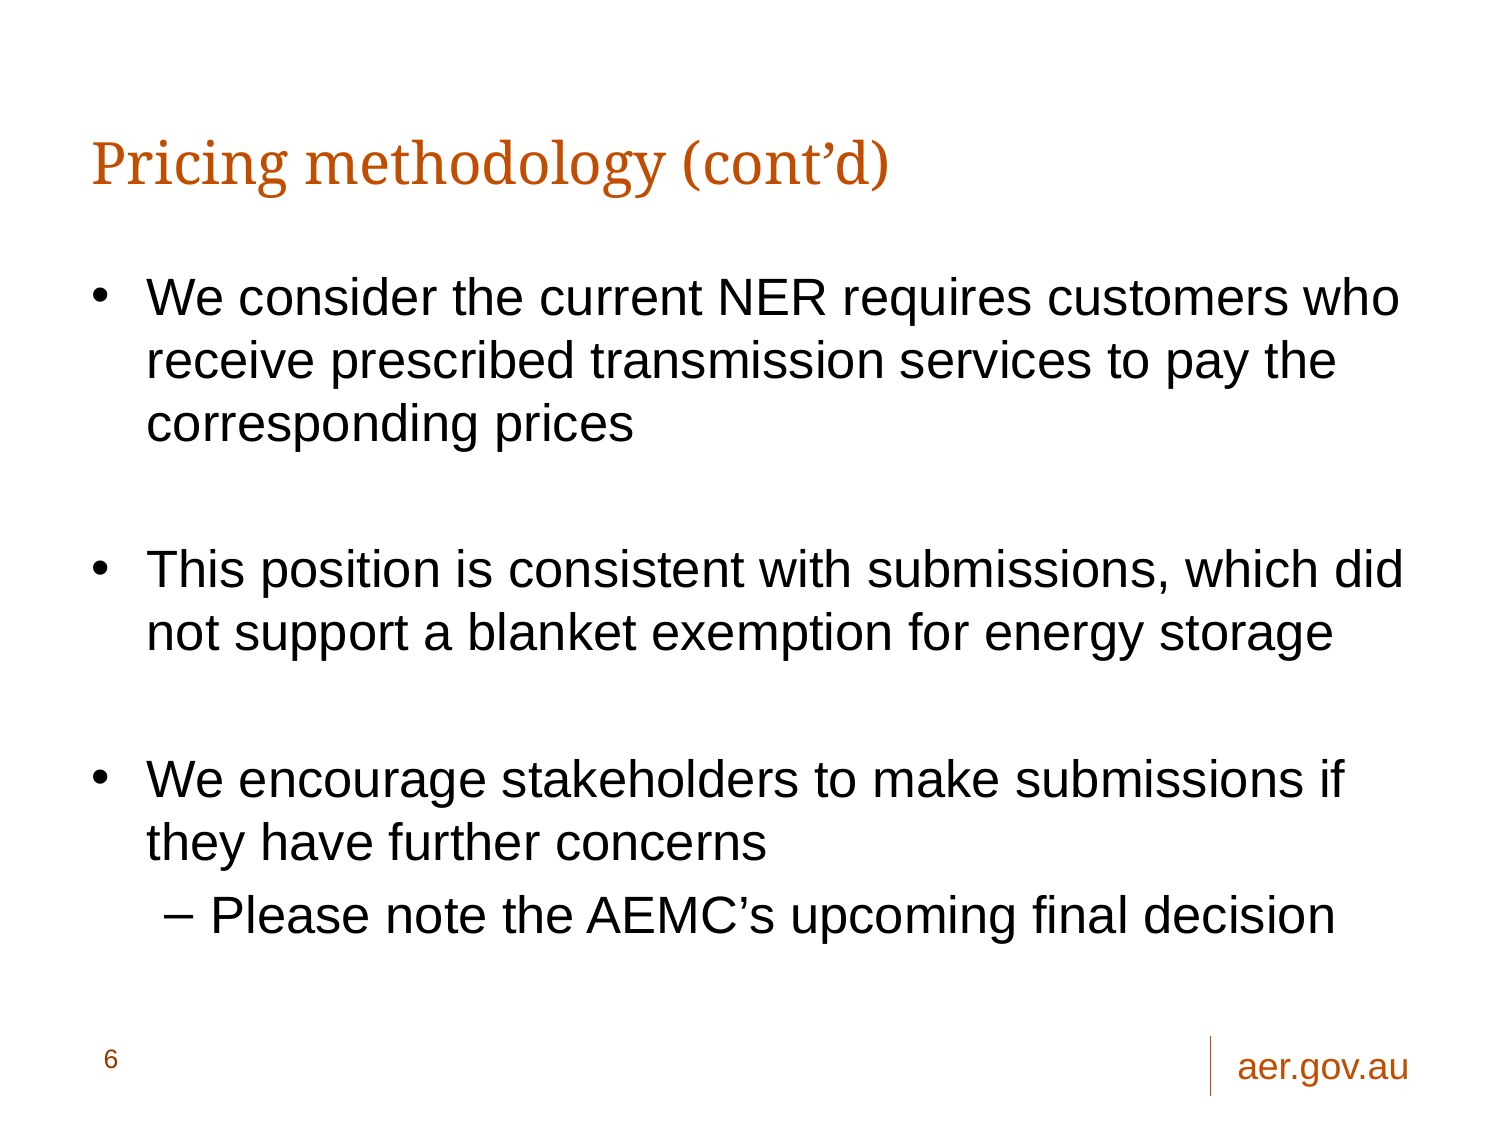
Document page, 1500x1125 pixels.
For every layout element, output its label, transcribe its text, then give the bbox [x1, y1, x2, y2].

list We consider the current NER requires customers who receive prescribed transmission services to pay the corresponding prices This position is consistent with submissions, which did not support a blanket exemption for energy storage We encourage stakeholders to make submissions if they have further concerns Please note the AEMC’s upcoming final decision [76, 255, 1424, 1000]
title Pricing methodology (cont’d) [76, 90, 1424, 233]
